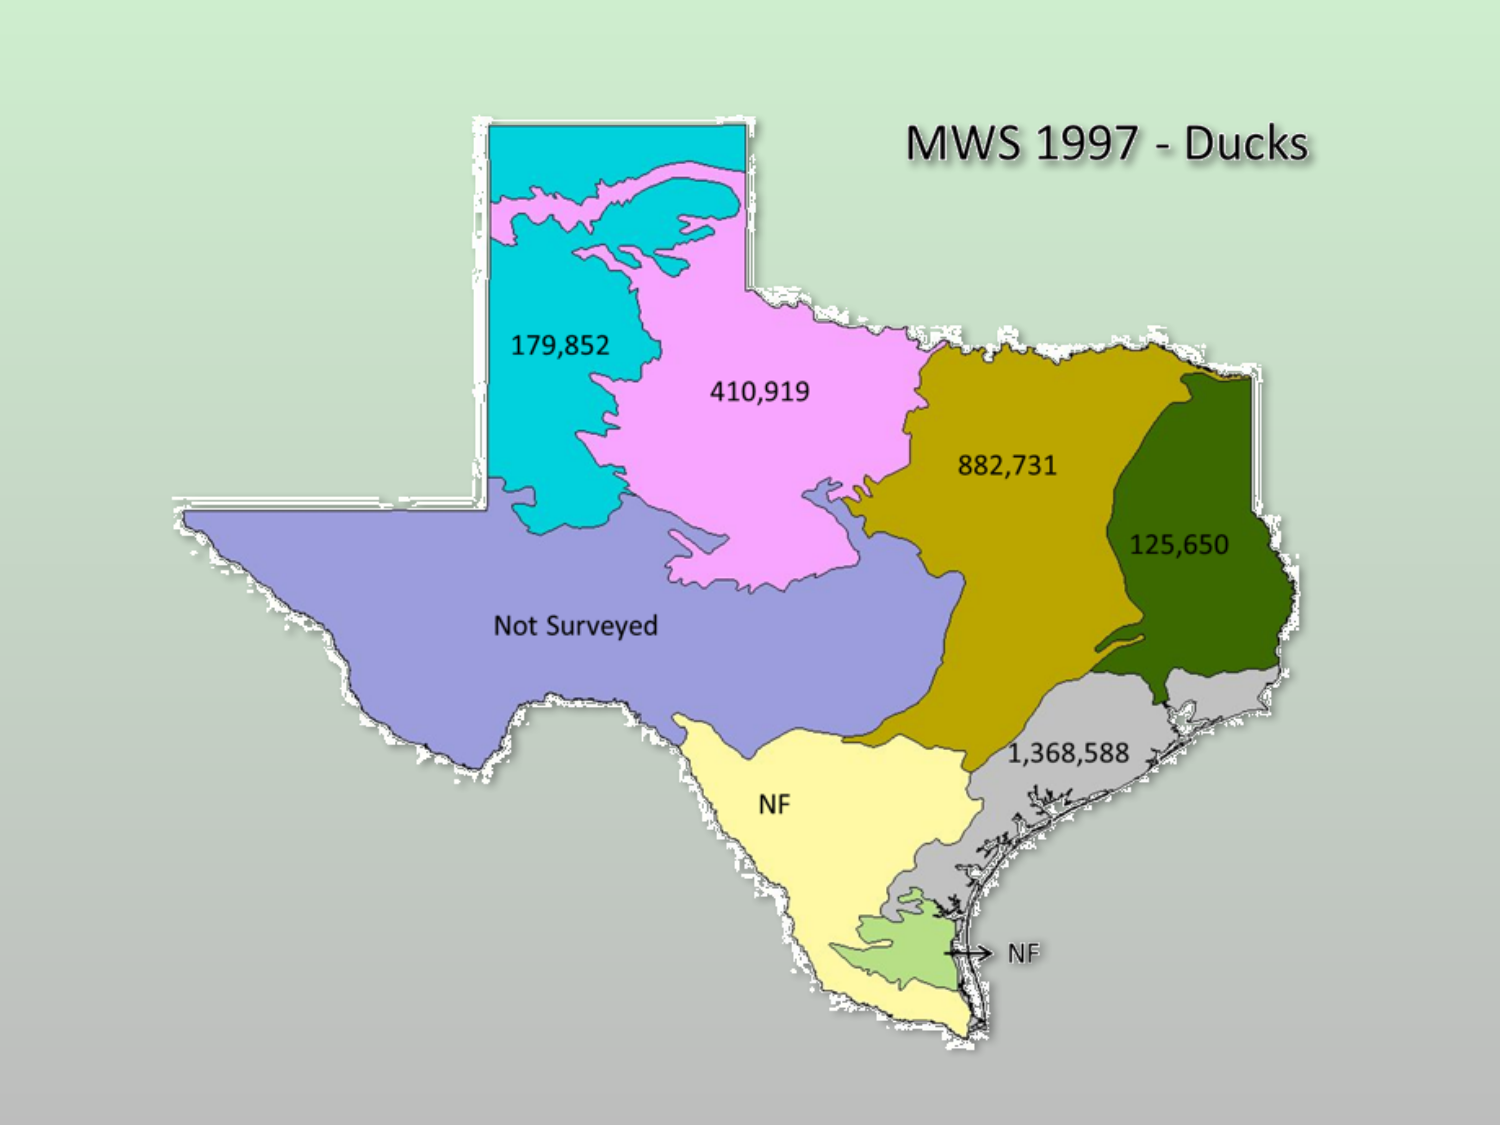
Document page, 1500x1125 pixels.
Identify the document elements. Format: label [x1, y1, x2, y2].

picture [162, 49, 1351, 1069]
